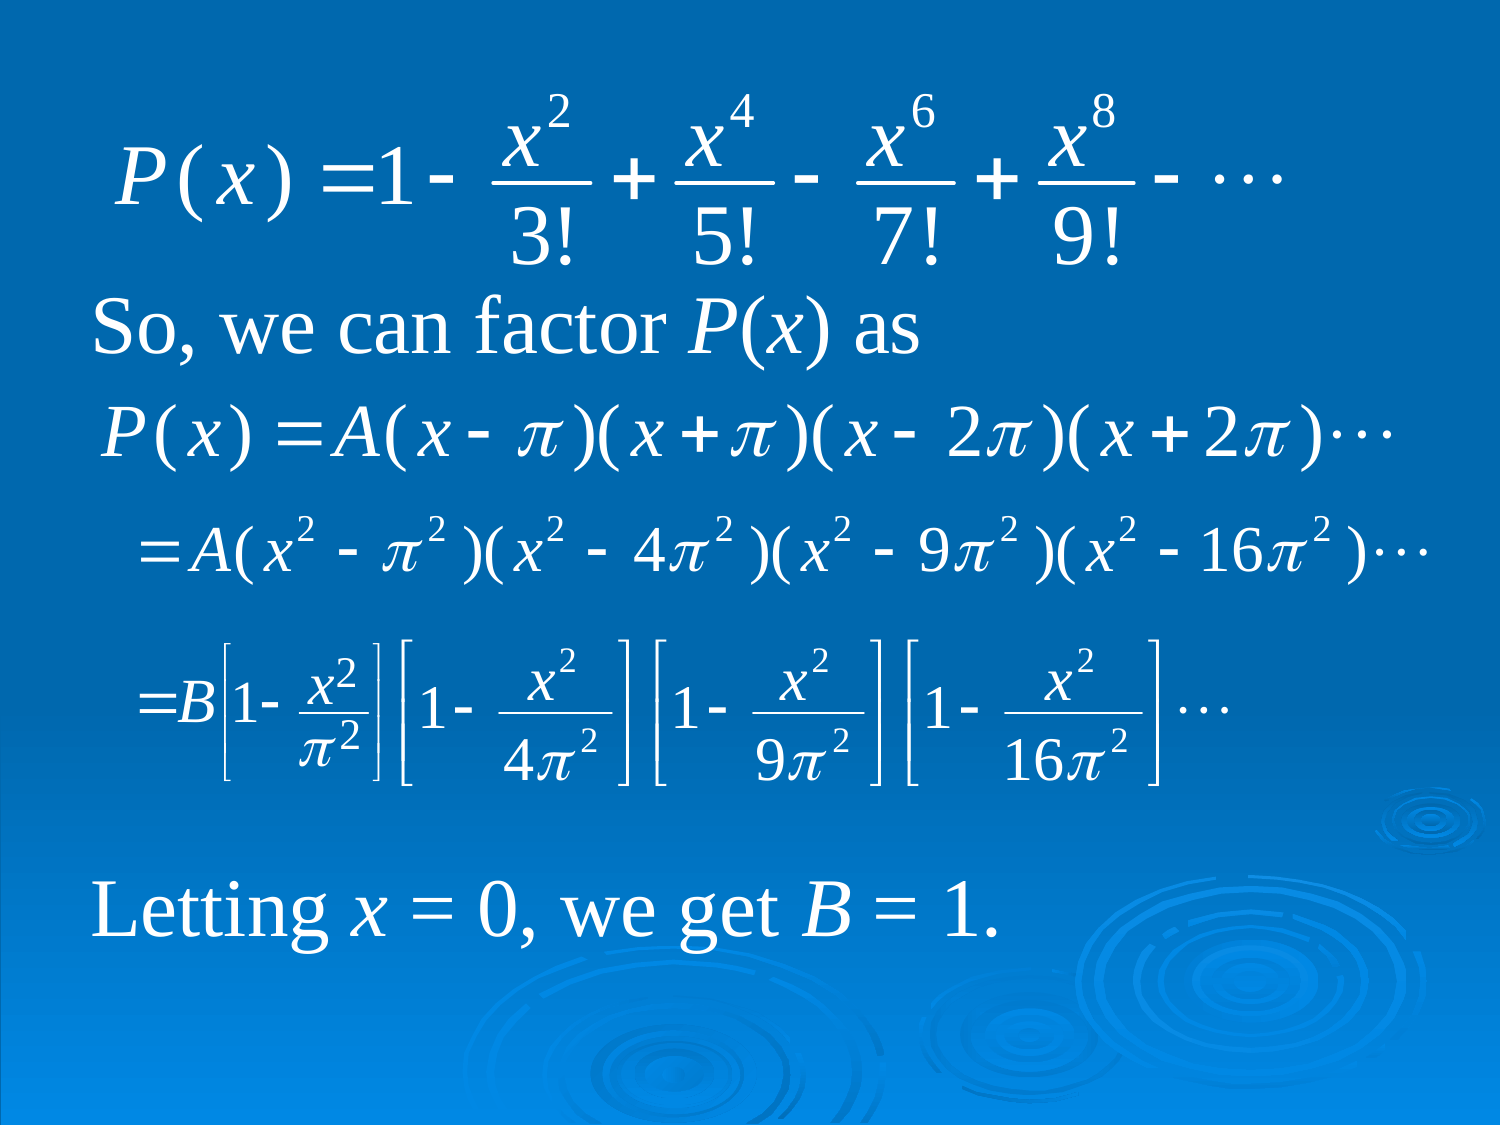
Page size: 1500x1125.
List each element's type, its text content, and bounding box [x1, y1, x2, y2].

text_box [387, 624, 1243, 802]
list So, we can factor P(x) as Letting x = 0, we get B = 1. [75, 262, 1425, 1005]
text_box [124, 499, 1446, 599]
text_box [99, 74, 1301, 285]
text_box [87, 387, 1413, 488]
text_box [127, 637, 382, 789]
